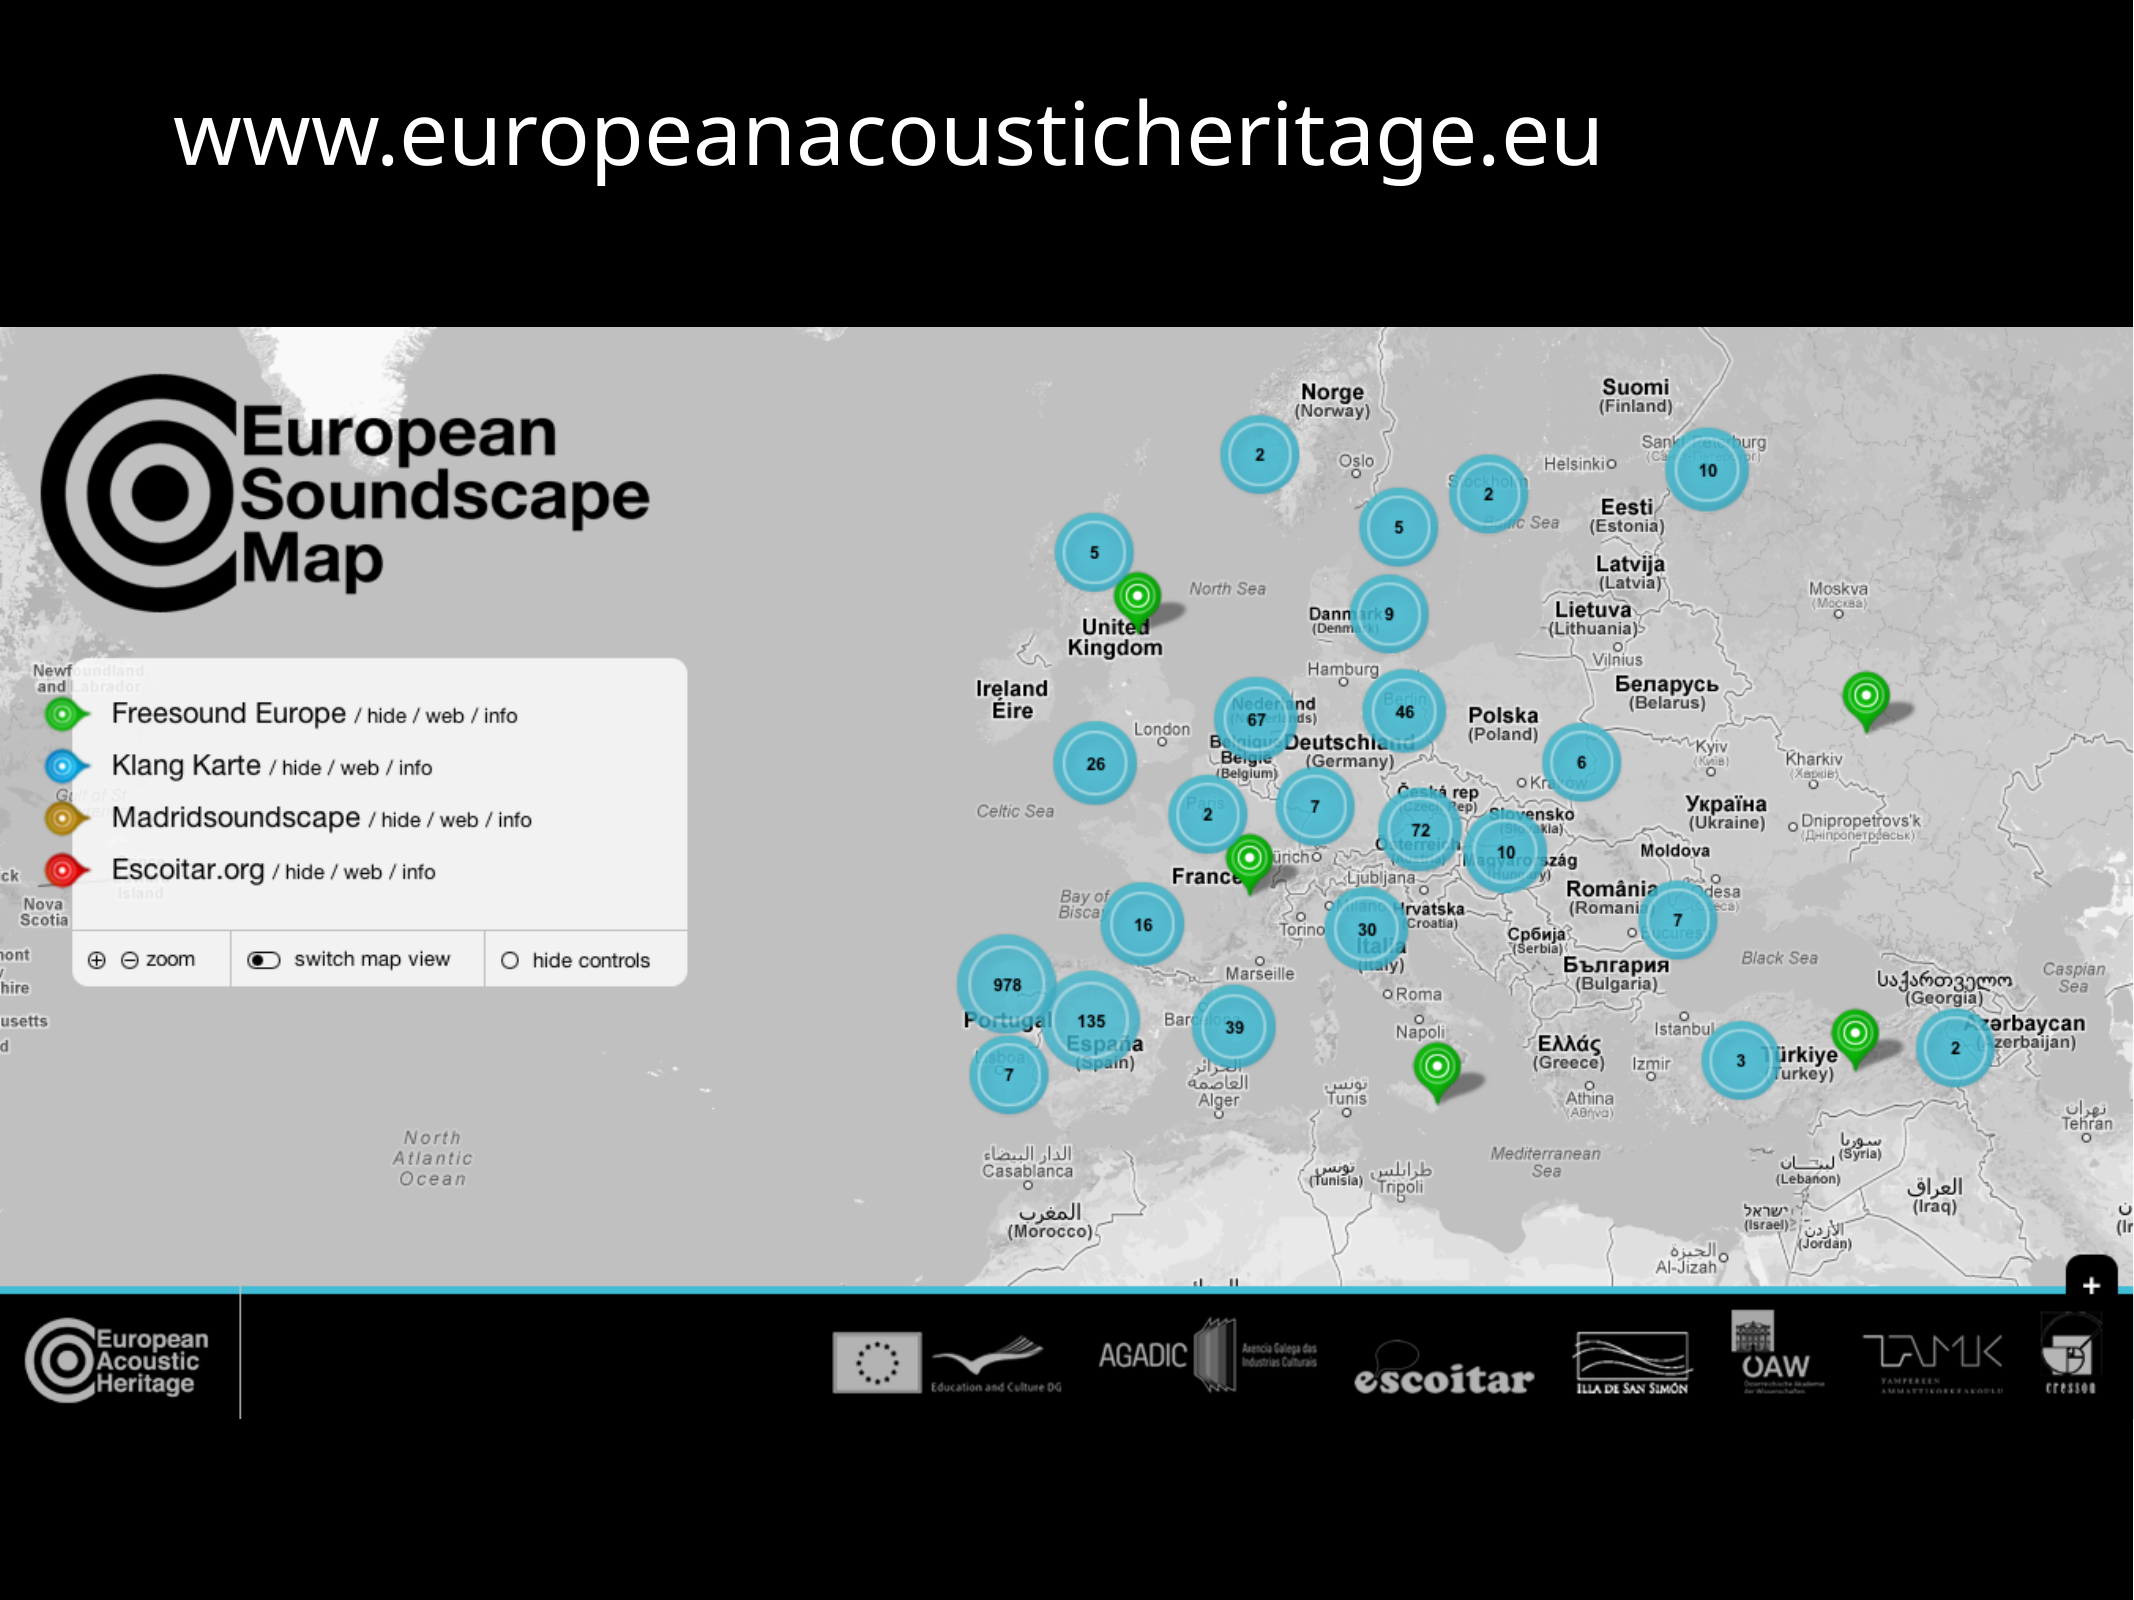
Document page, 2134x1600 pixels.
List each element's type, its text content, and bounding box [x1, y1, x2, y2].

picture [0, 327, 2134, 1419]
text_box www.europeanacousticheritage.eu [0, 67, 1779, 194]
